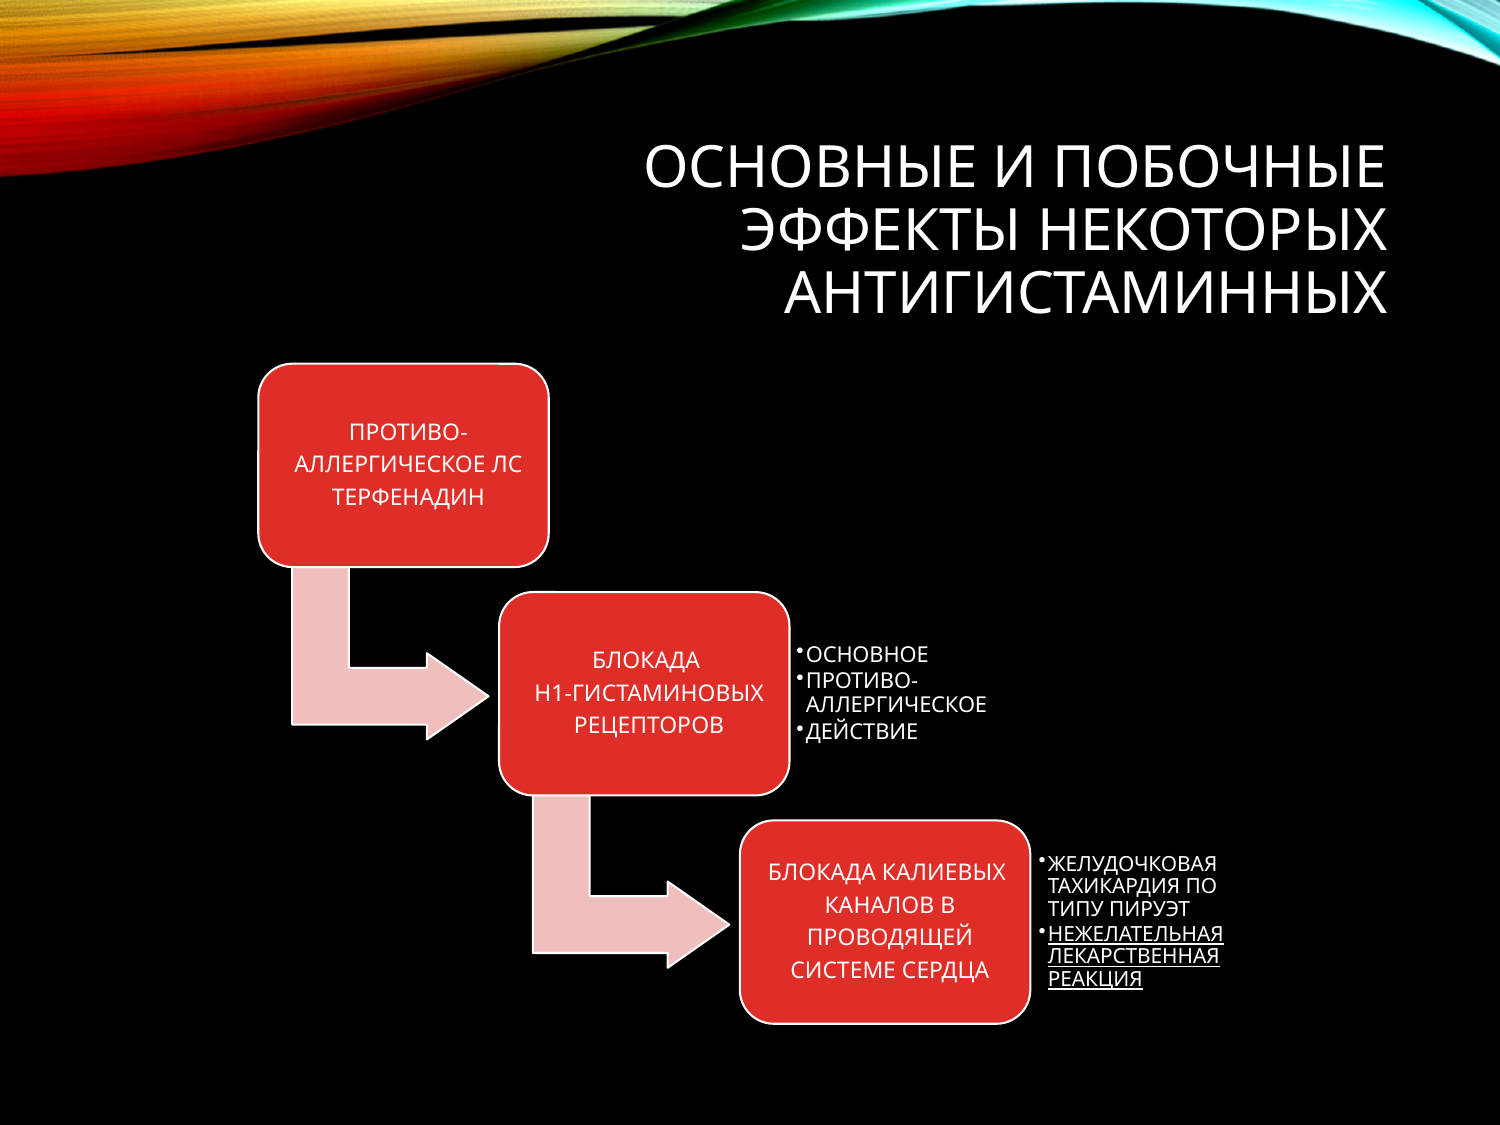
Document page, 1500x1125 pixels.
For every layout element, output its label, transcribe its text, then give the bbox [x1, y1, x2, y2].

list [97, 359, 1403, 1028]
title Основные и побочные эффекты некоторых антигистаминных [356, 125, 1403, 338]
picture [0, 0, 1500, 178]
